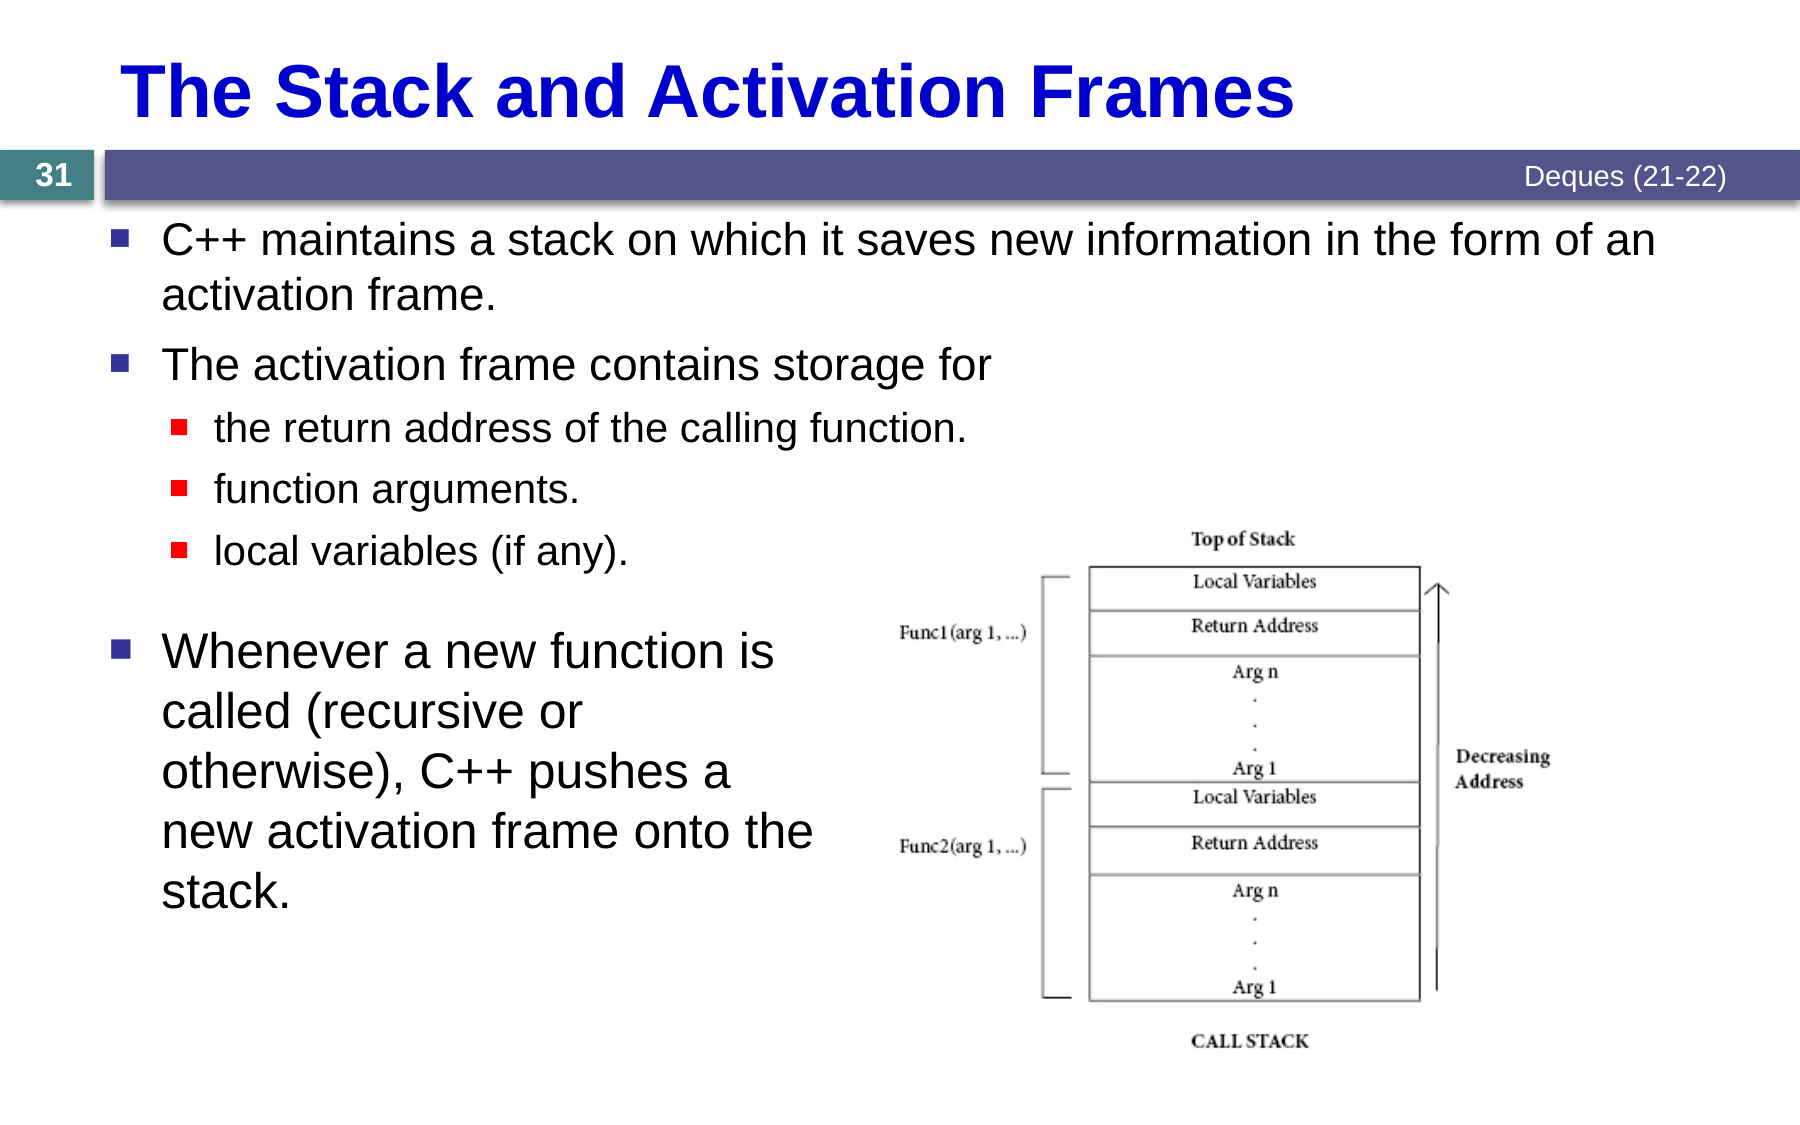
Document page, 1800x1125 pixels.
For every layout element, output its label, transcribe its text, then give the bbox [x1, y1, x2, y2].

picture [899, 524, 1616, 1060]
slide_number 31 [0, 150, 108, 196]
title The Stack and Activation Frames [105, 27, 1743, 149]
text_box Whenever a new function is called (recursive or otherwise), C++ pushes a new activation frame onto the stack. [93, 610, 850, 1000]
list C++ maintains a stack on which it saves new information in the form of an activation frame. The activation frame contains storage for the return address of the calling function. function arguments. local variables (if any). [93, 202, 1743, 1082]
footer Deques (21-22) [675, 149, 1743, 202]
